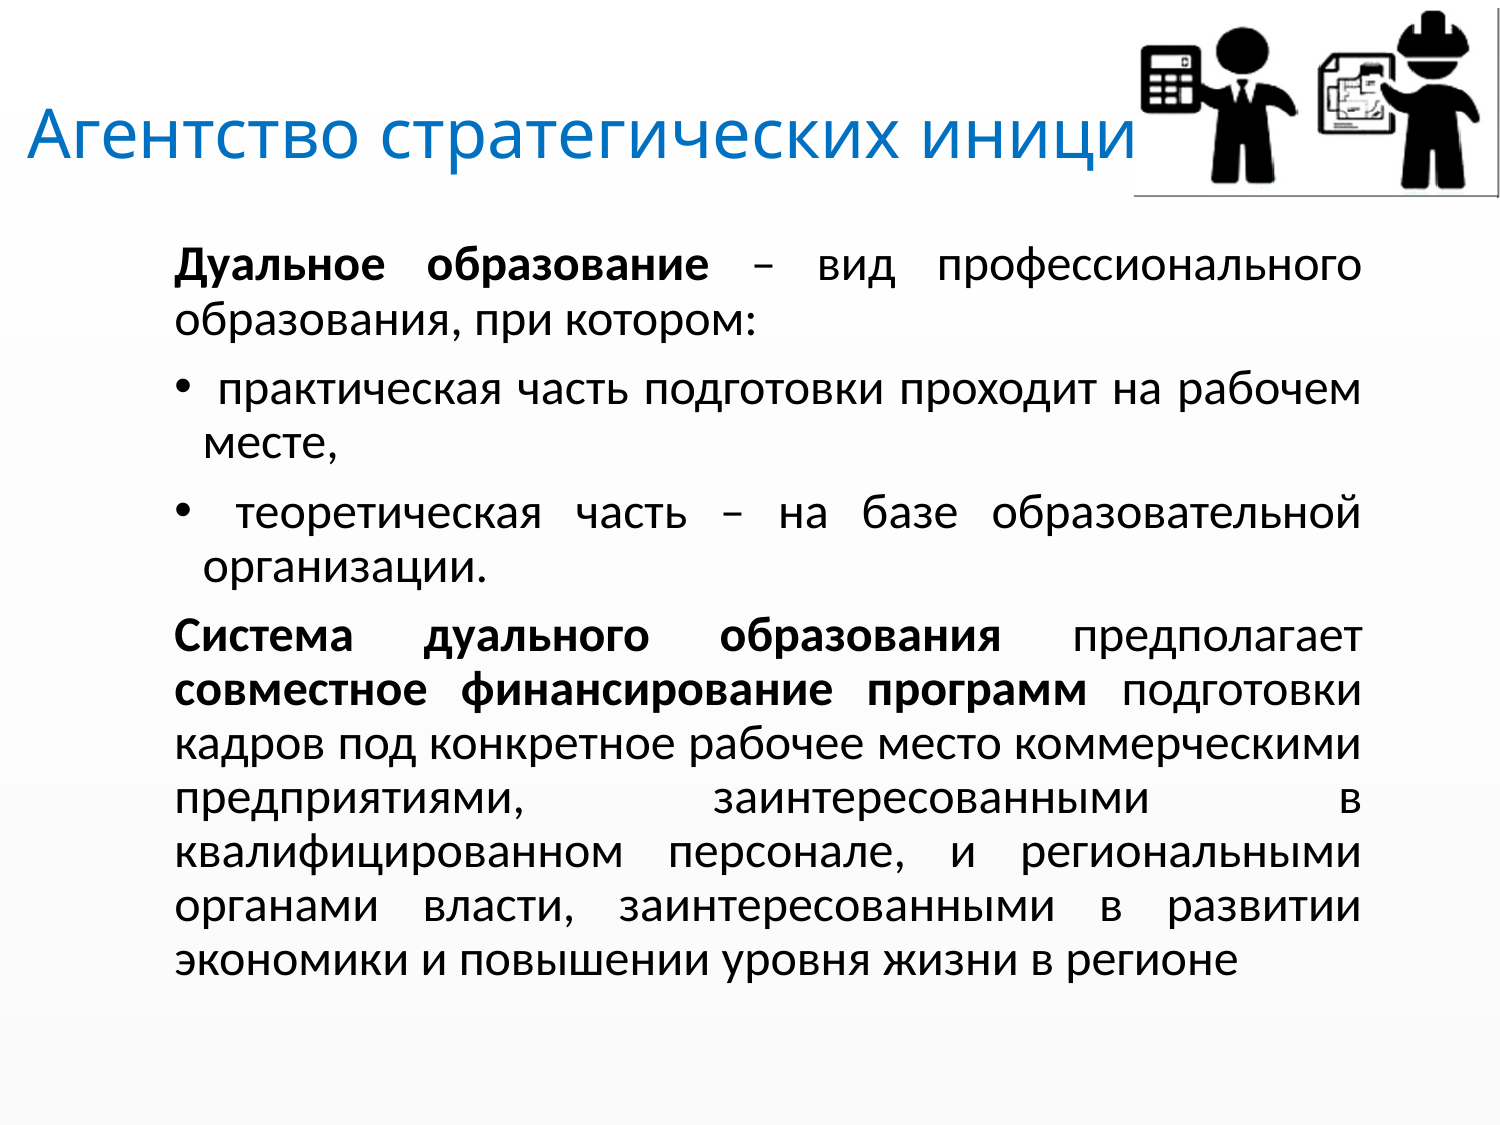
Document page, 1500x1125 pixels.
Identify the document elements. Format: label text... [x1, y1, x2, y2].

picture [1133, 8, 1500, 199]
title Агентство стратегических инициатив : [12, 42, 1425, 231]
list Дуальное образование – вид профессионального образования, при котором: практическая часть подготовки проходит на рабочем месте, теоретическая часть – на базе образовательной организации. Система дуального образования предполагает совместное финансирование программ подготовки кадров под конкретное рабочее место коммерческими предприятиями, заинтересованными в квалифицированном персонале, и региональными органами власти, заинтересованными в развитии экономики и повышении уровня жизни в регионе [159, 230, 1378, 1034]
